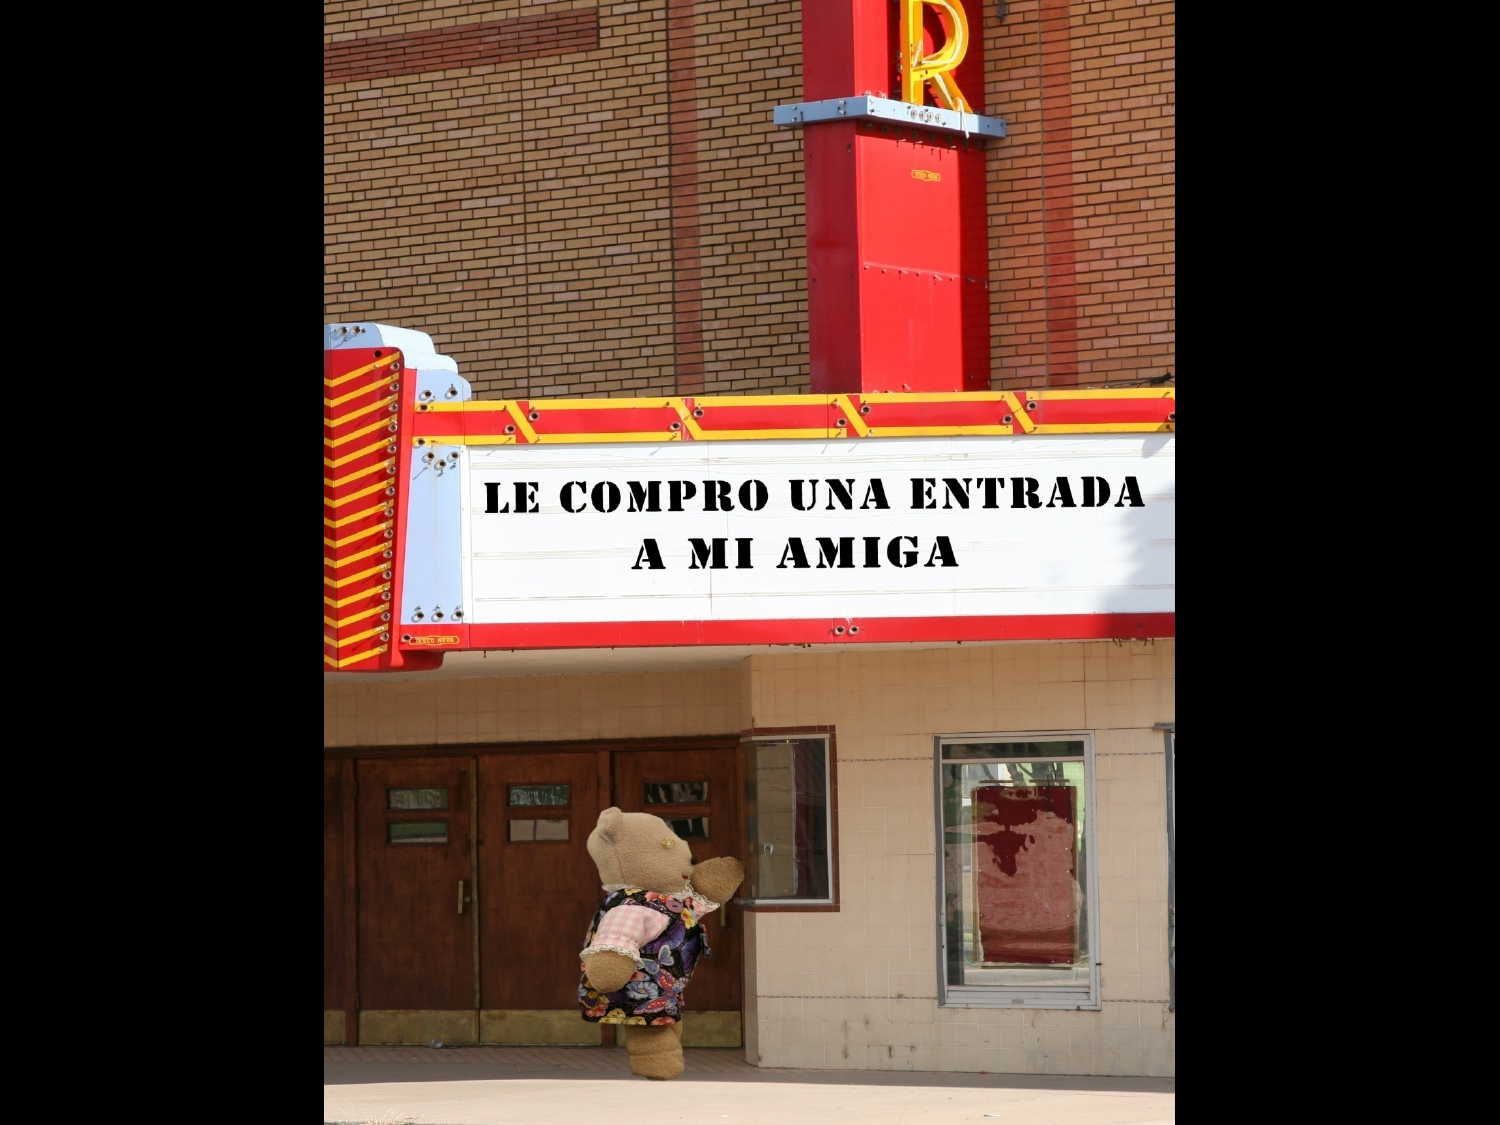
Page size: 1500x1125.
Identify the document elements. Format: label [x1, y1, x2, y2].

list [324, 0, 1176, 1125]
